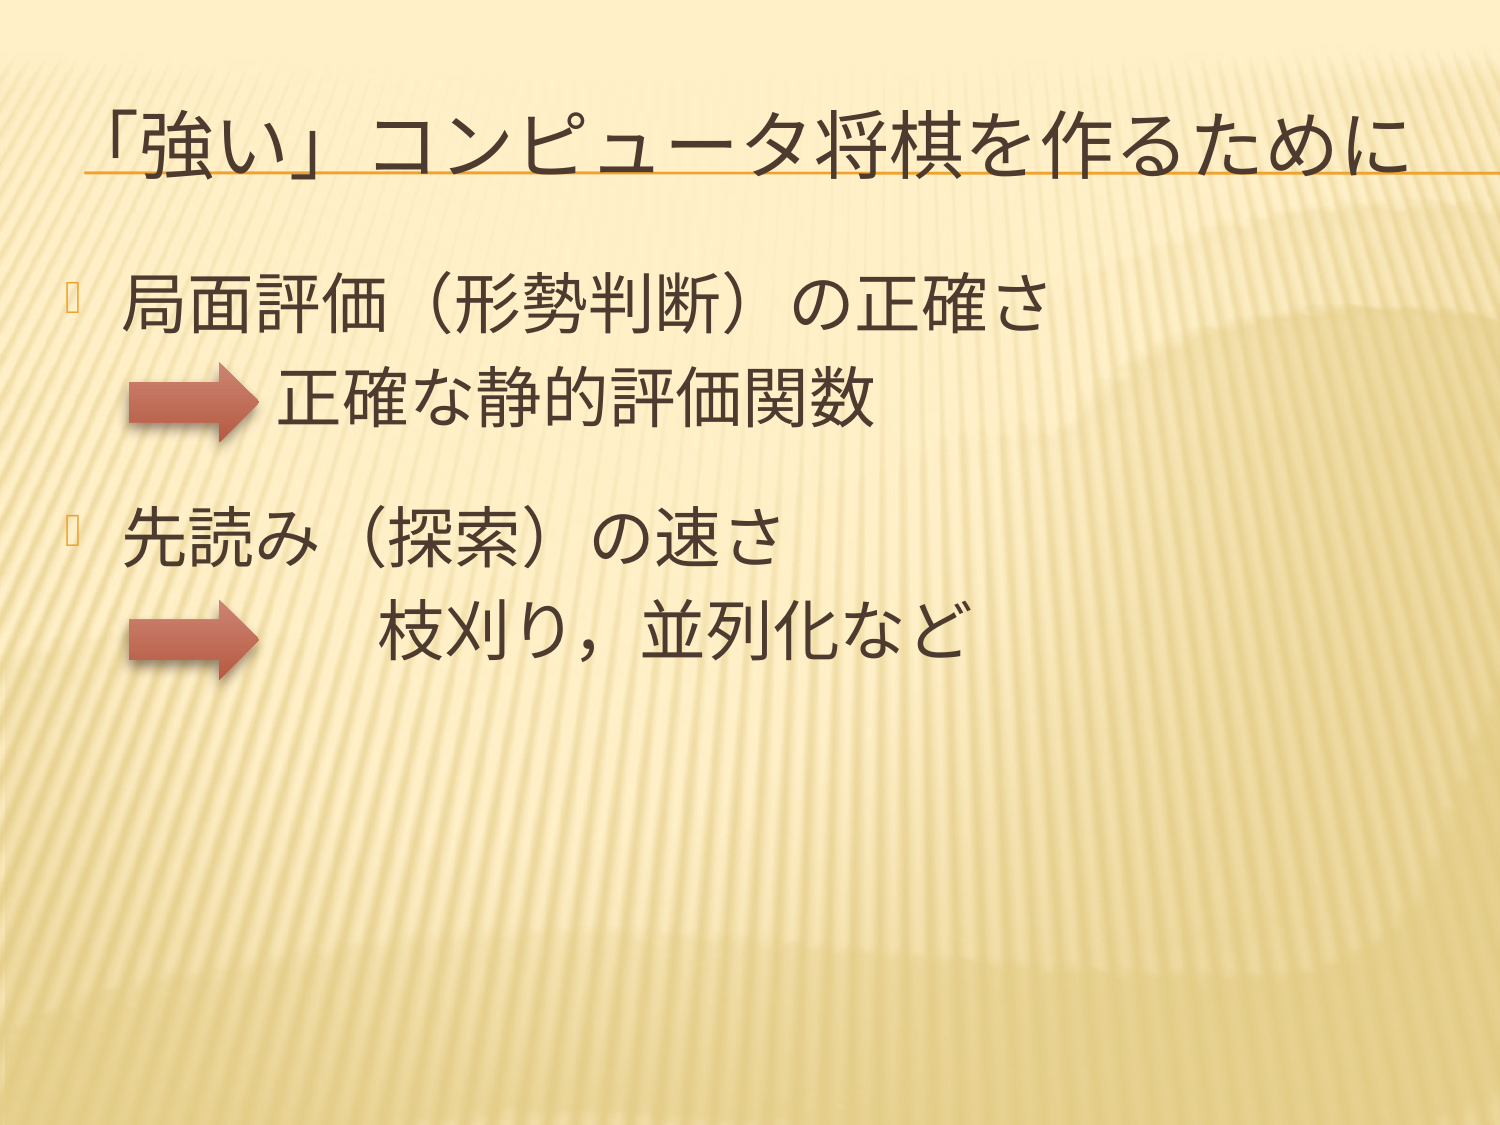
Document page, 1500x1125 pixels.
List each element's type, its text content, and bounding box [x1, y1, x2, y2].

text_box [128, 599, 260, 680]
title 「強い」コンピュータ将棋を作るために [50, 75, 1475, 213]
list 局面評価（形勢判断）の正確さ 正確な静的評価関数 先読み（探索）の速さ 枝刈り，並列化など [50, 254, 1475, 998]
text_box [128, 362, 260, 443]
